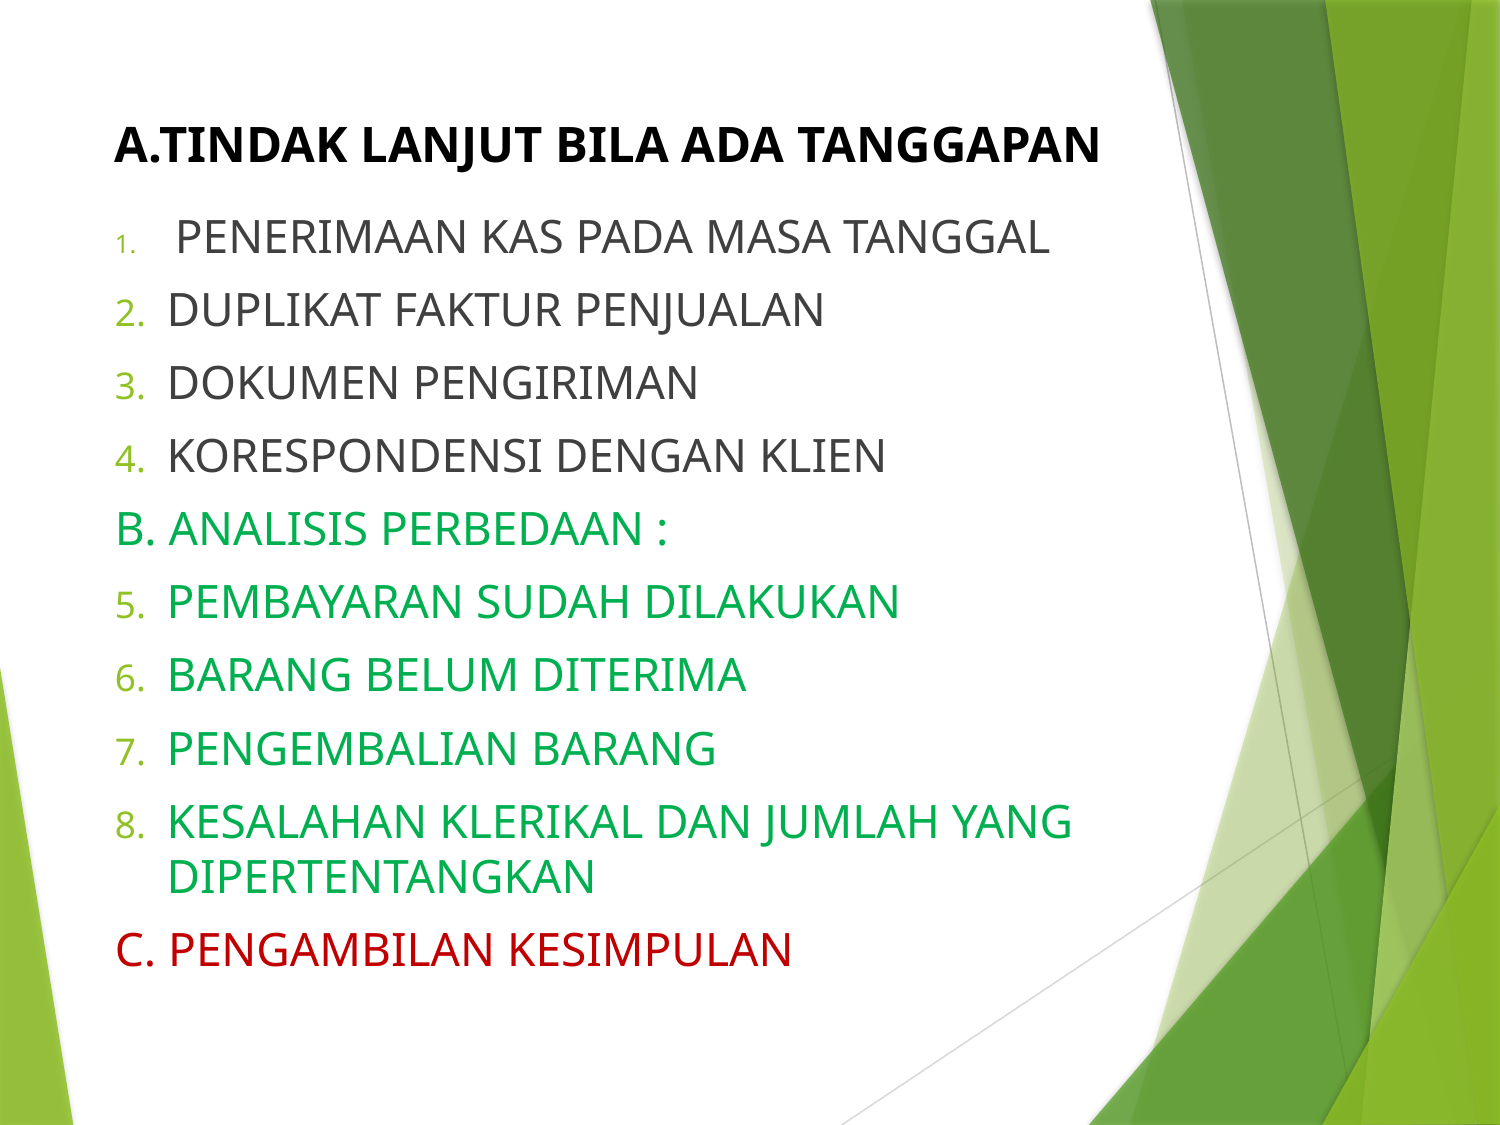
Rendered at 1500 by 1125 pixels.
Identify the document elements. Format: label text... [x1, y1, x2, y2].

list PENERIMAAN KAS PADA MASA TANGGAL DUPLIKAT FAKTUR PENJUALAN DOKUMEN PENGIRIMAN KORESPONDENSI DENGAN KLIEN B. ANALISIS PERBEDAAN : PEMBAYARAN SUDAH DILAKUKAN BARANG BELUM DITERIMA PENGEMBALIAN BARANG KESALAHAN KLERIKAL DAN JUMLAH YANG DIPERTENTANGKAN C. PENGAMBILAN KESIMPULAN [99, 200, 1363, 992]
title A.TINDAK LANJUT BILA ADA TANGGAPAN [99, 105, 1142, 200]
